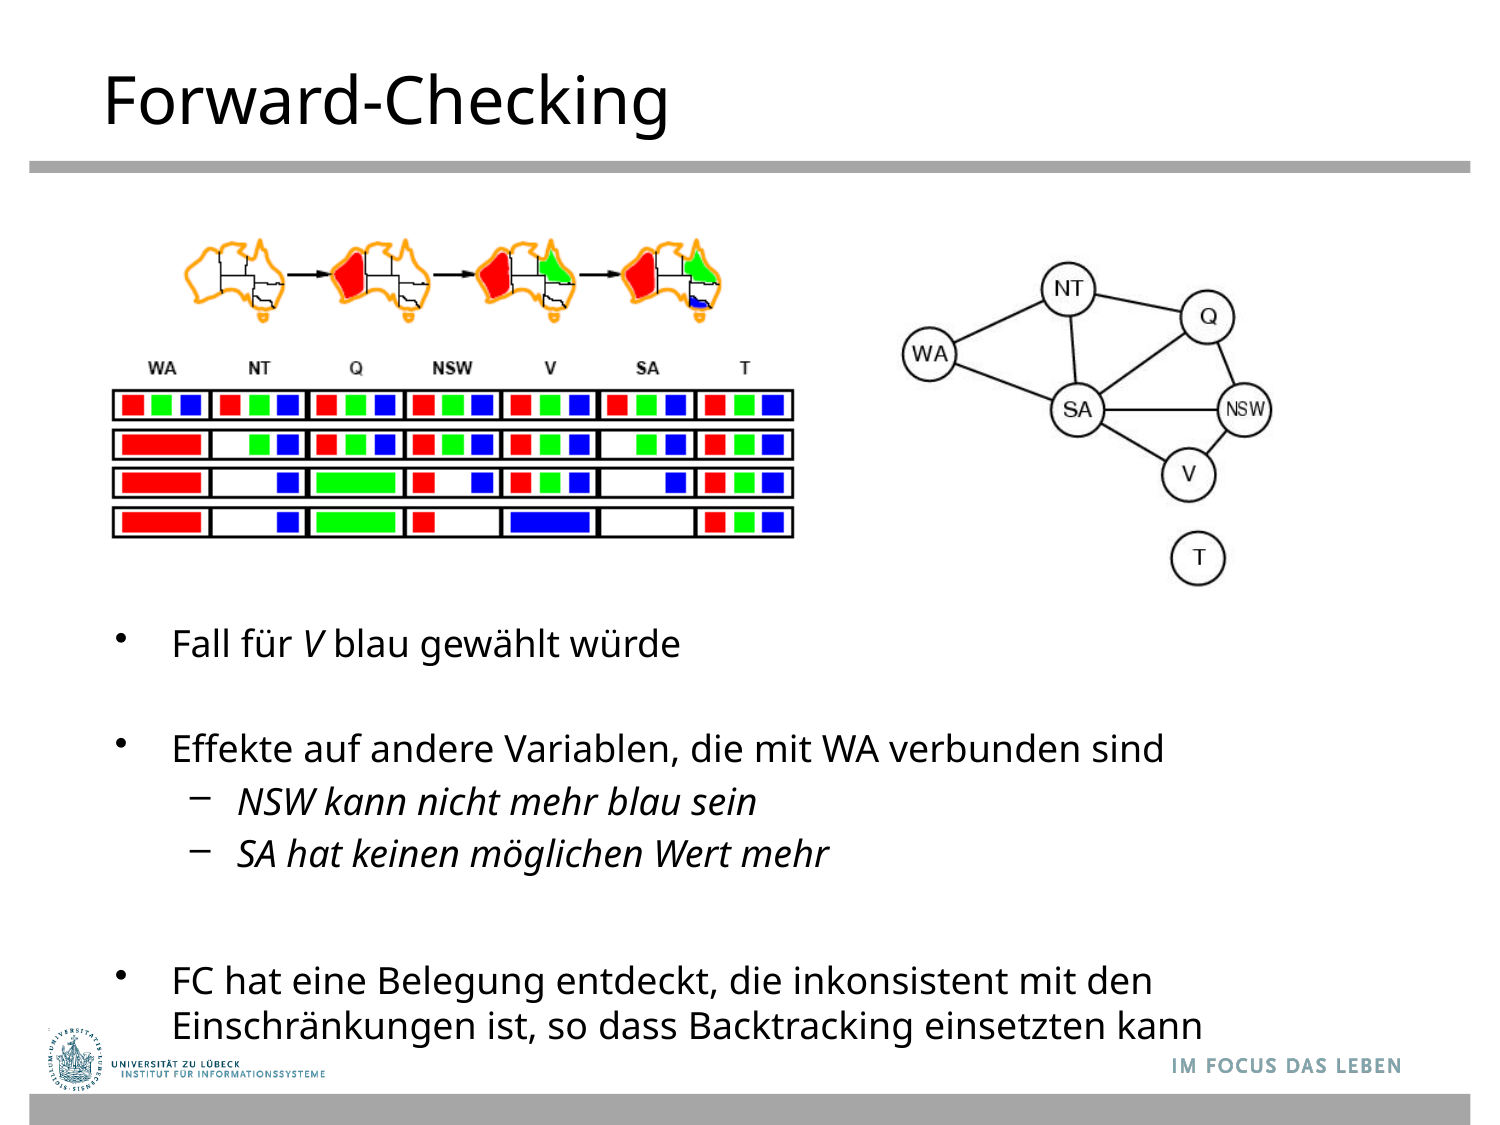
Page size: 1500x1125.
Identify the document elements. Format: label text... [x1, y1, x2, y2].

list Fall für V blau gewählt würde Effekte auf andere Variablen, die mit WA verbunden sind NSW kann nicht mehr blau sein SA hat keinen möglichen Wert mehr FC hat eine Belegung entdeckt, die inkonsistent mit den Einschränkungen ist, so dass Backtracking einsetzten kann [99, 612, 1388, 1013]
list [99, 237, 826, 565]
title Forward-Checking [87, 50, 1363, 150]
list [838, 187, 1306, 588]
picture [1173, 1058, 1400, 1073]
